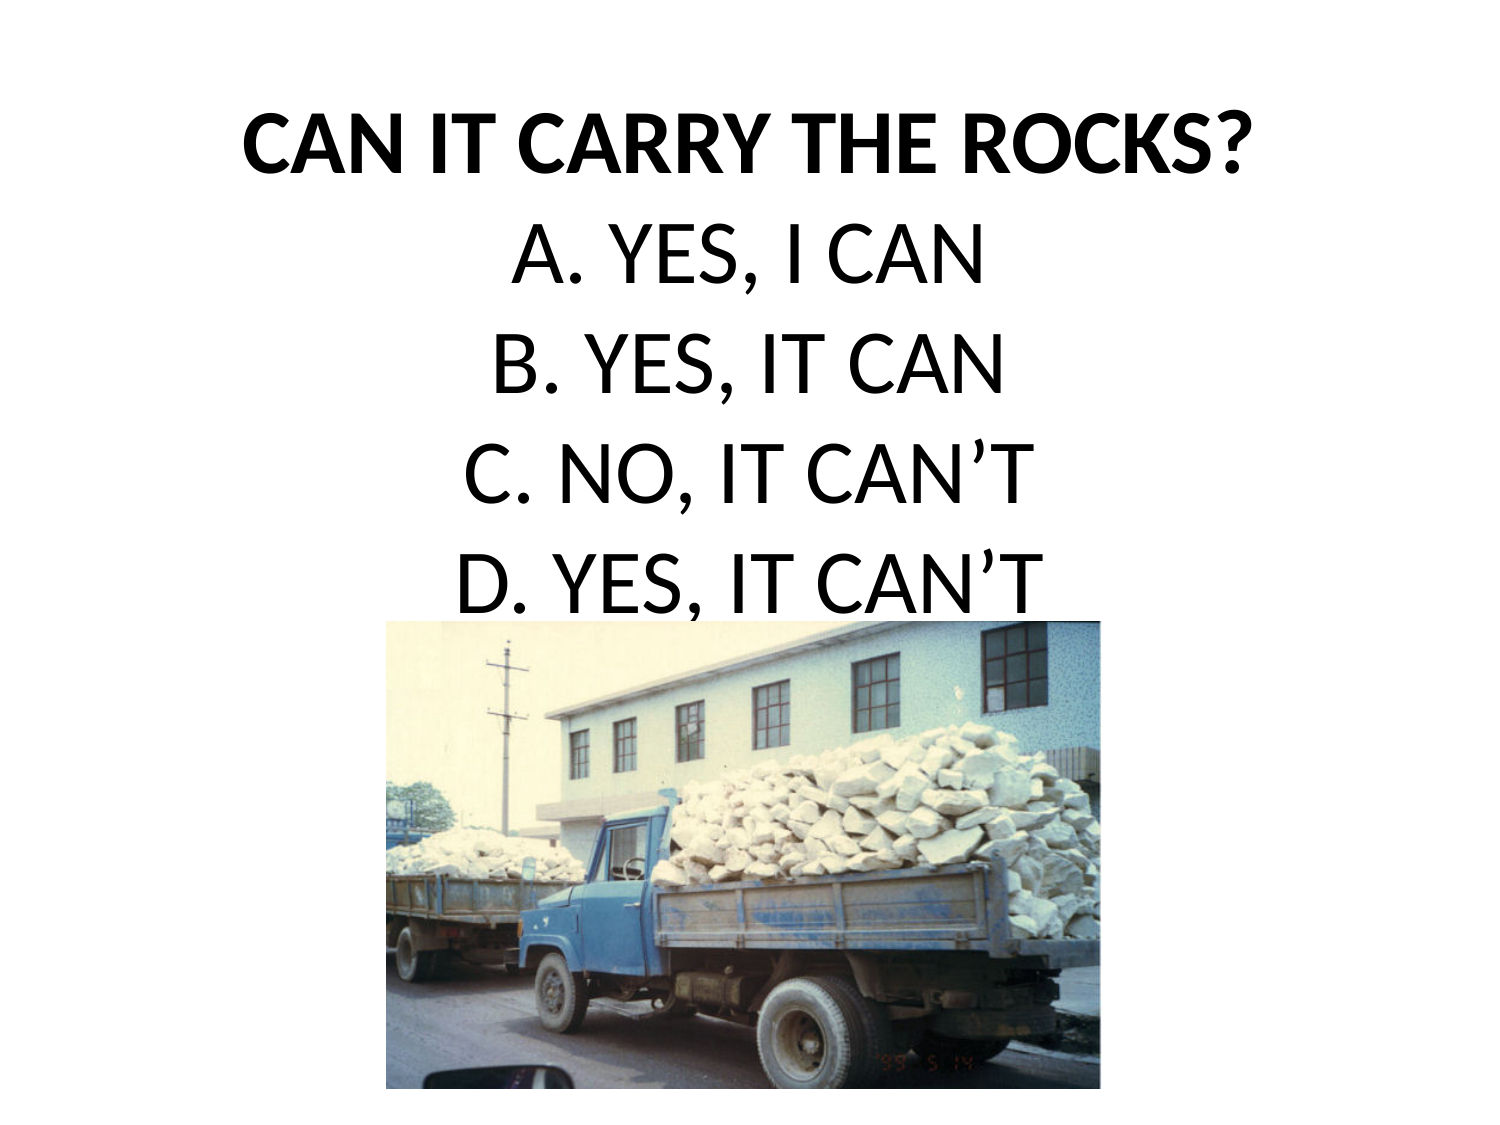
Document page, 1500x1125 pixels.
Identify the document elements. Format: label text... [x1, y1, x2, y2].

title CAN IT CARRY THE ROCKS? A. YES, I CAN B. YES, IT CAN C. NO, IT CAN’T D. YES, IT CAN’T [75, 45, 1425, 668]
picture [386, 620, 1102, 1089]
